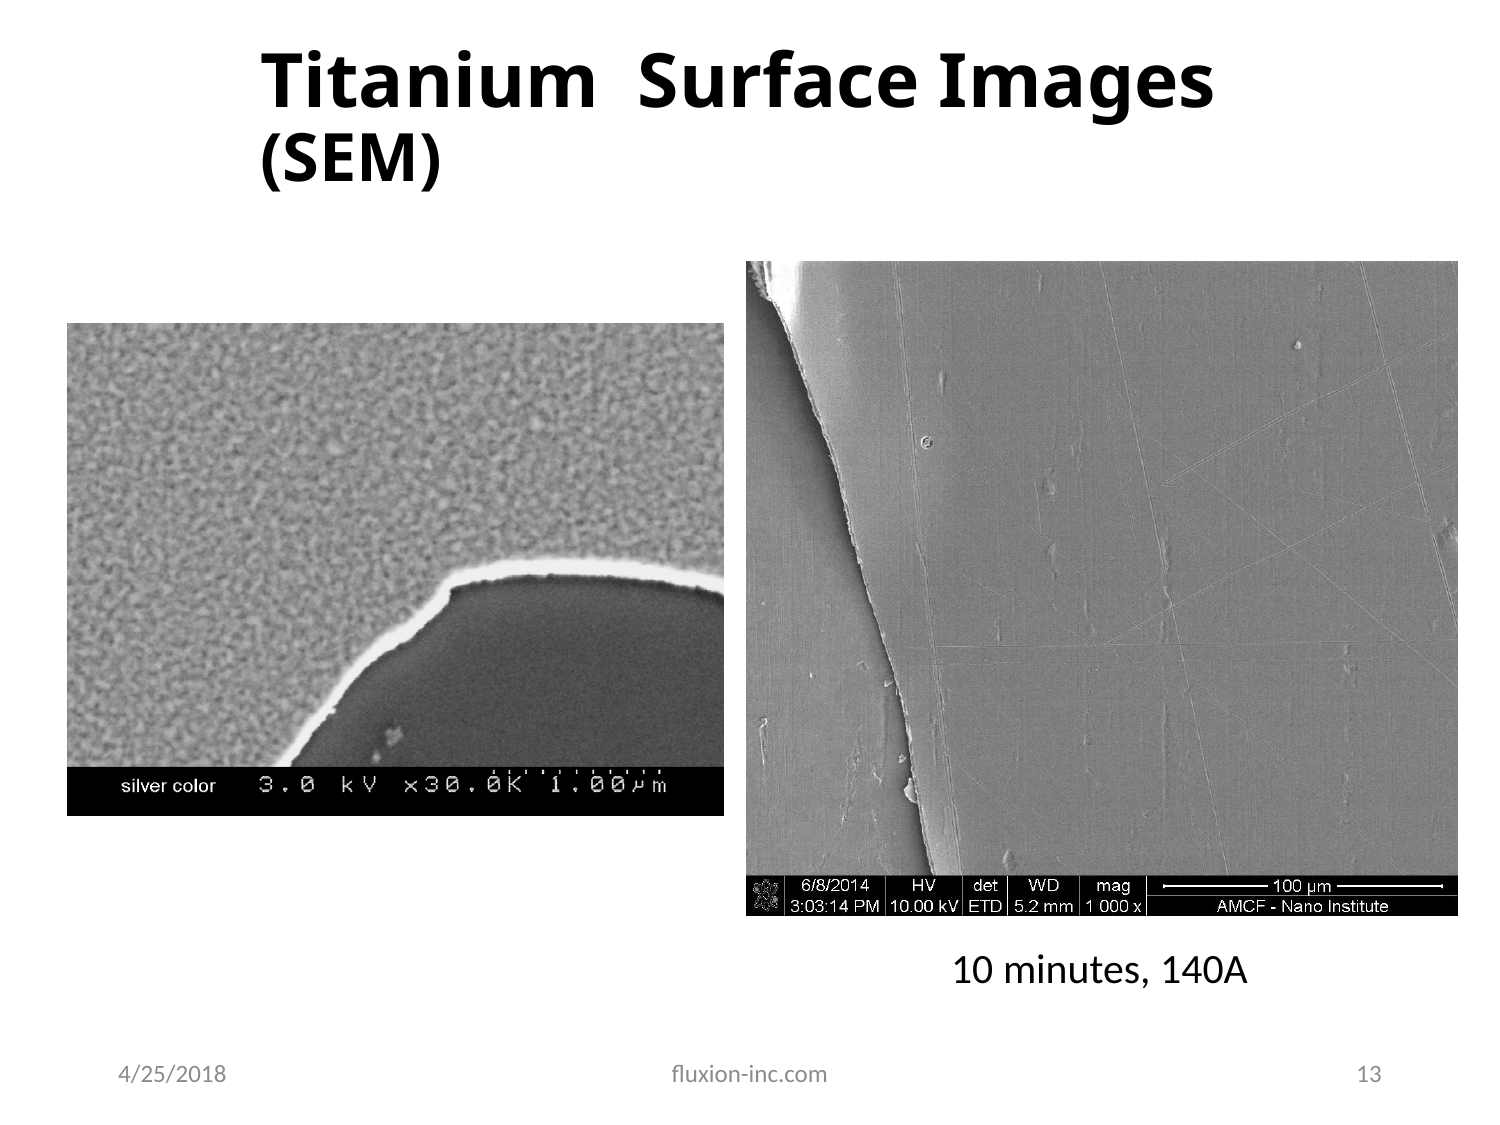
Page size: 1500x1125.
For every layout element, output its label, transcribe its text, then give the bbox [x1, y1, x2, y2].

picture [746, 261, 1458, 916]
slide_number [103, 1042, 441, 1103]
picture [67, 322, 724, 816]
title Titanium Surface Images (SEM) [245, 105, 1273, 204]
footer fluxion-inc.com [496, 1042, 1004, 1103]
slide_number 13 [1059, 1042, 1397, 1103]
text_box 10 minutes, 140A [936, 934, 1326, 1000]
